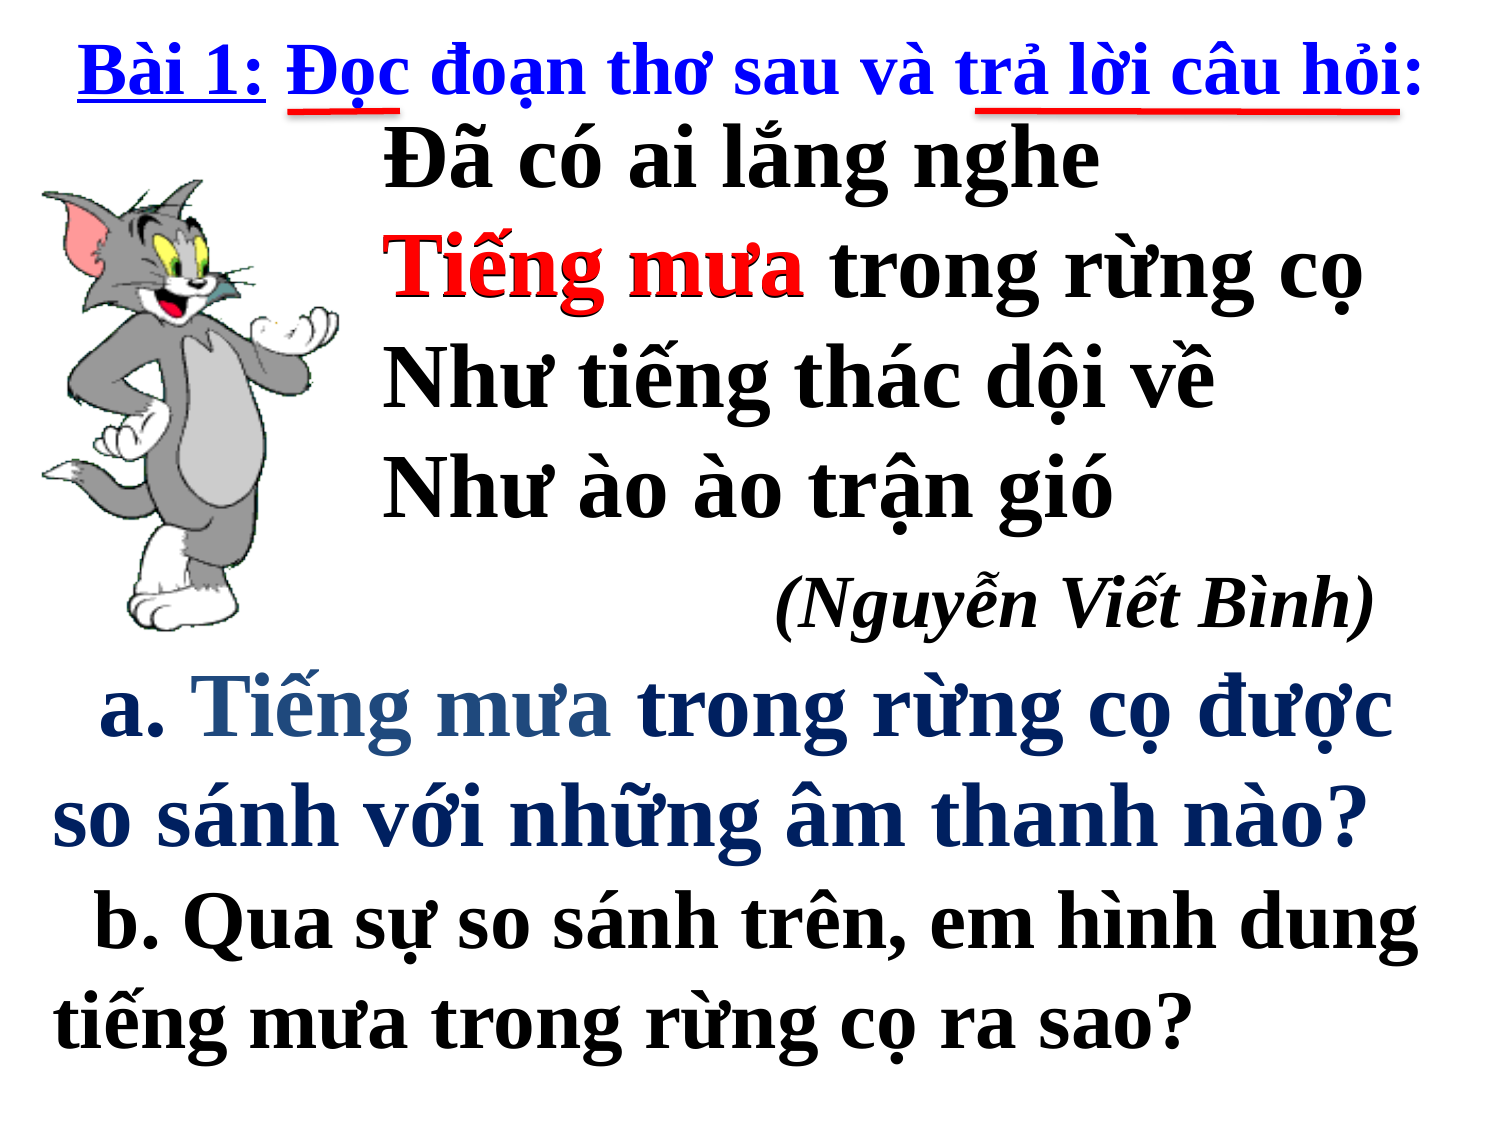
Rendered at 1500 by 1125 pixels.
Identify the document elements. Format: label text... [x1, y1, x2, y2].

picture [40, 174, 345, 638]
text_box Bài 1: Đọc đoạn thơ sau và trả lời câu hỏi: [62, 12, 1442, 117]
text_box Tiếng mưa [367, 196, 838, 322]
text_box Đã có ai lắng nghe Tiếng mưa trong rừng cọ Như tiếng thác dội về Như ào ào trận gió (Nguyễn Viết Bình) [367, 88, 1461, 637]
text_box a. Tiếng mưa trong rừng cọ được so sánh với những âm thanh nào? [37, 637, 1488, 873]
text_box b. Qua sự so sánh trên, em hình dung tiếng mưa trong rừng cọ ra sao? [37, 857, 1478, 1073]
